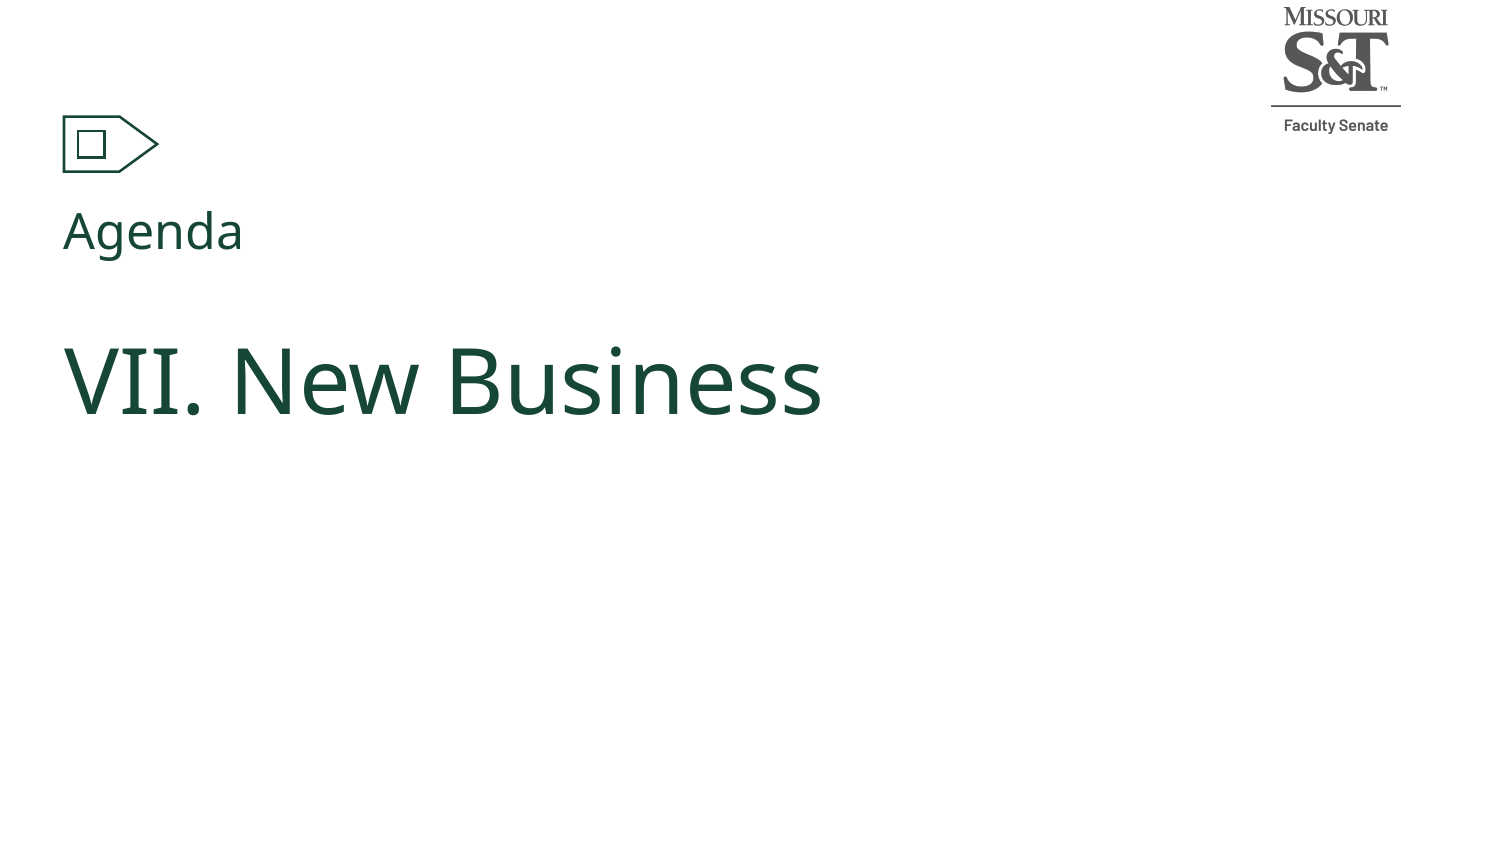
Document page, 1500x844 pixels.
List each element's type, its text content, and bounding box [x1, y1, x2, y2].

footer Agenda [64, 199, 1396, 260]
list VII. New Business [64, 322, 1463, 537]
picture [1271, 7, 1401, 134]
